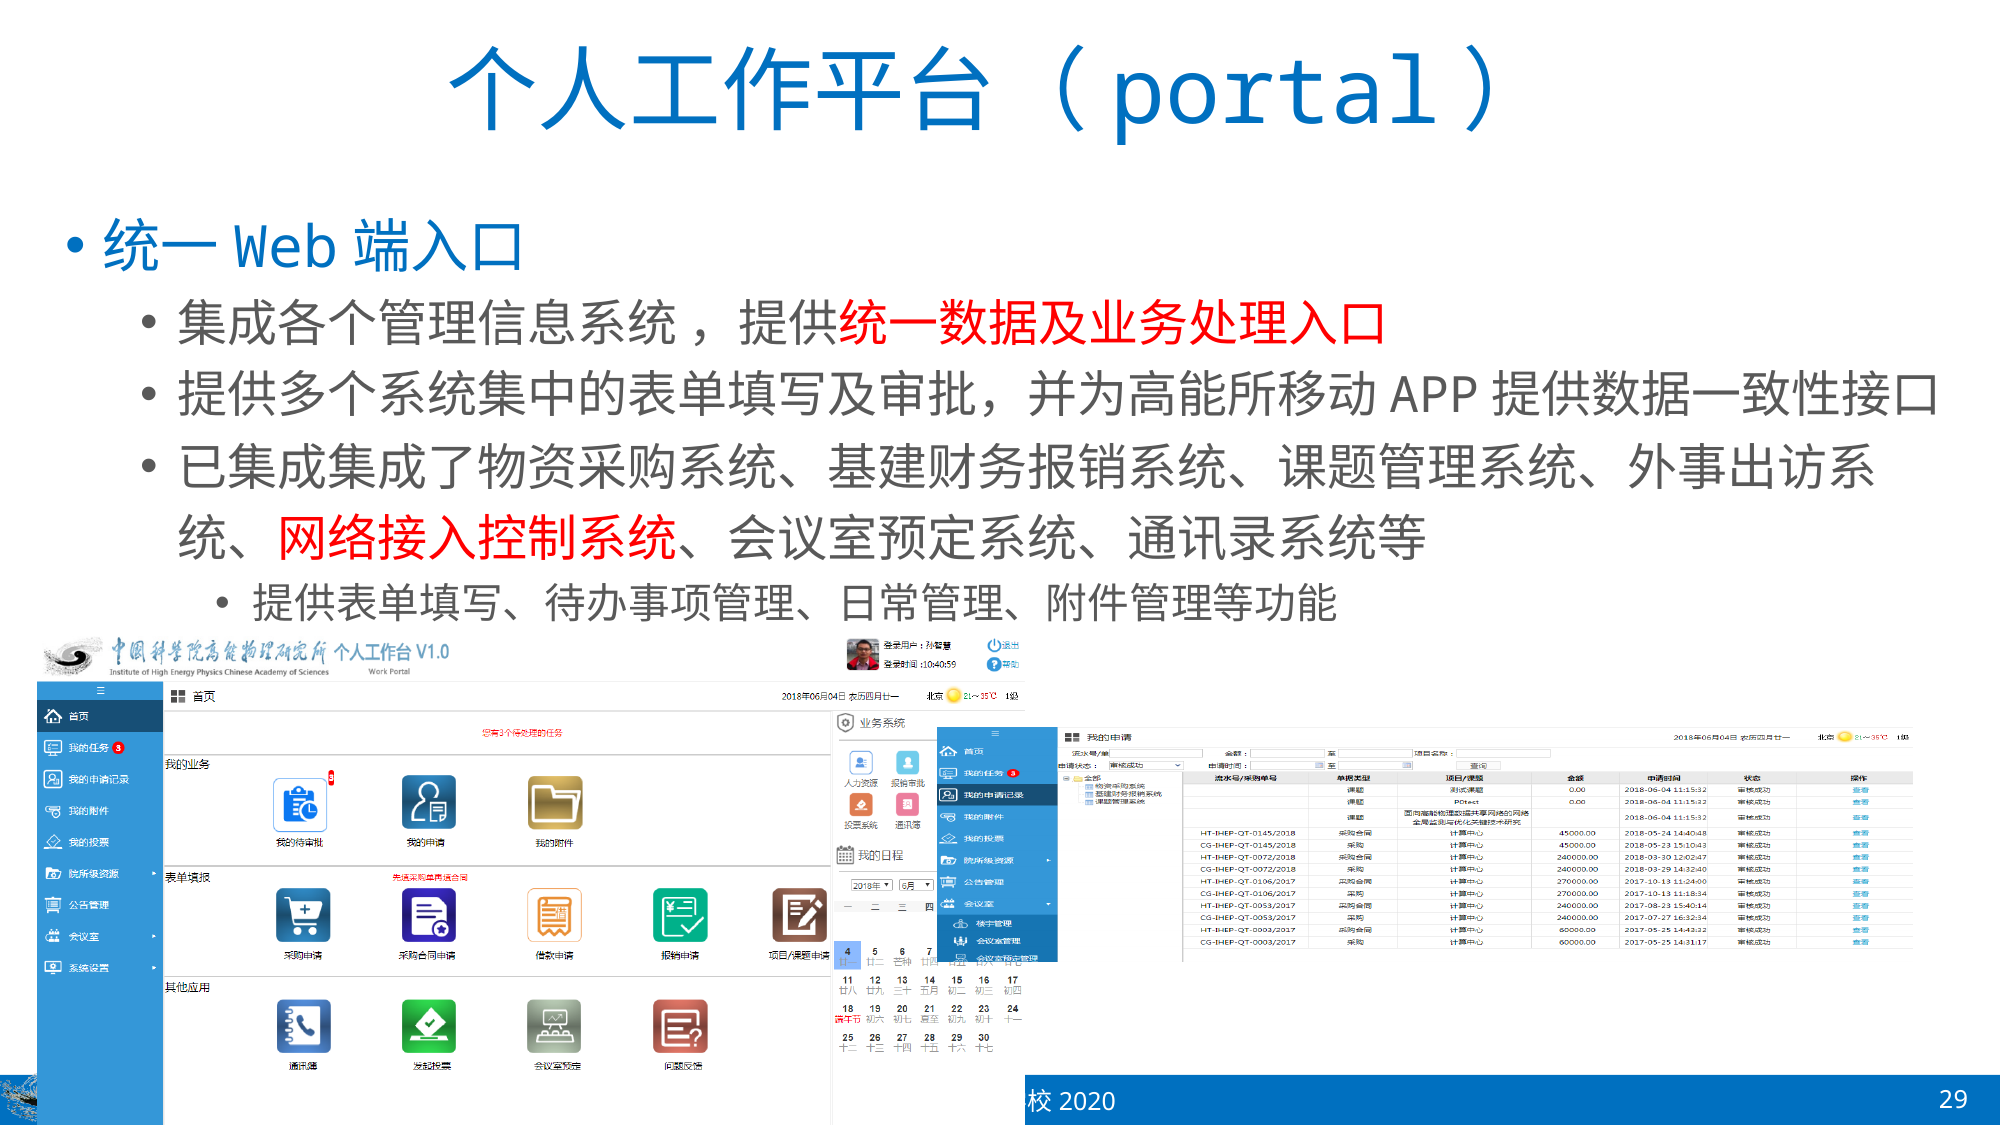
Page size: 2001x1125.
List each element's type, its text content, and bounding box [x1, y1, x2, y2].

slide_number 29 [1550, 1075, 1984, 1125]
list 统一Web端入口 集成各个管理信息系统 ，提供统一数据及业务处理入口 提供多个系统集中的表单填写及审批，并为高能所移动APP提供数据一致性接口 已集成集成了物资采购系统、基建财务报销系统、课题管理系统、外事出访系统、网络接入控制系统、会议室预定系统、通讯录系统等 提供表单填写、待办事项管理、日常管理、附件管理等功能 [50, 187, 1984, 1014]
footer 高能物理计算暑期学校2020 [1025, 1074, 1300, 1125]
title 个人工作平台（portal） [137, 12, 1863, 175]
picture [0, 630, 1913, 1125]
